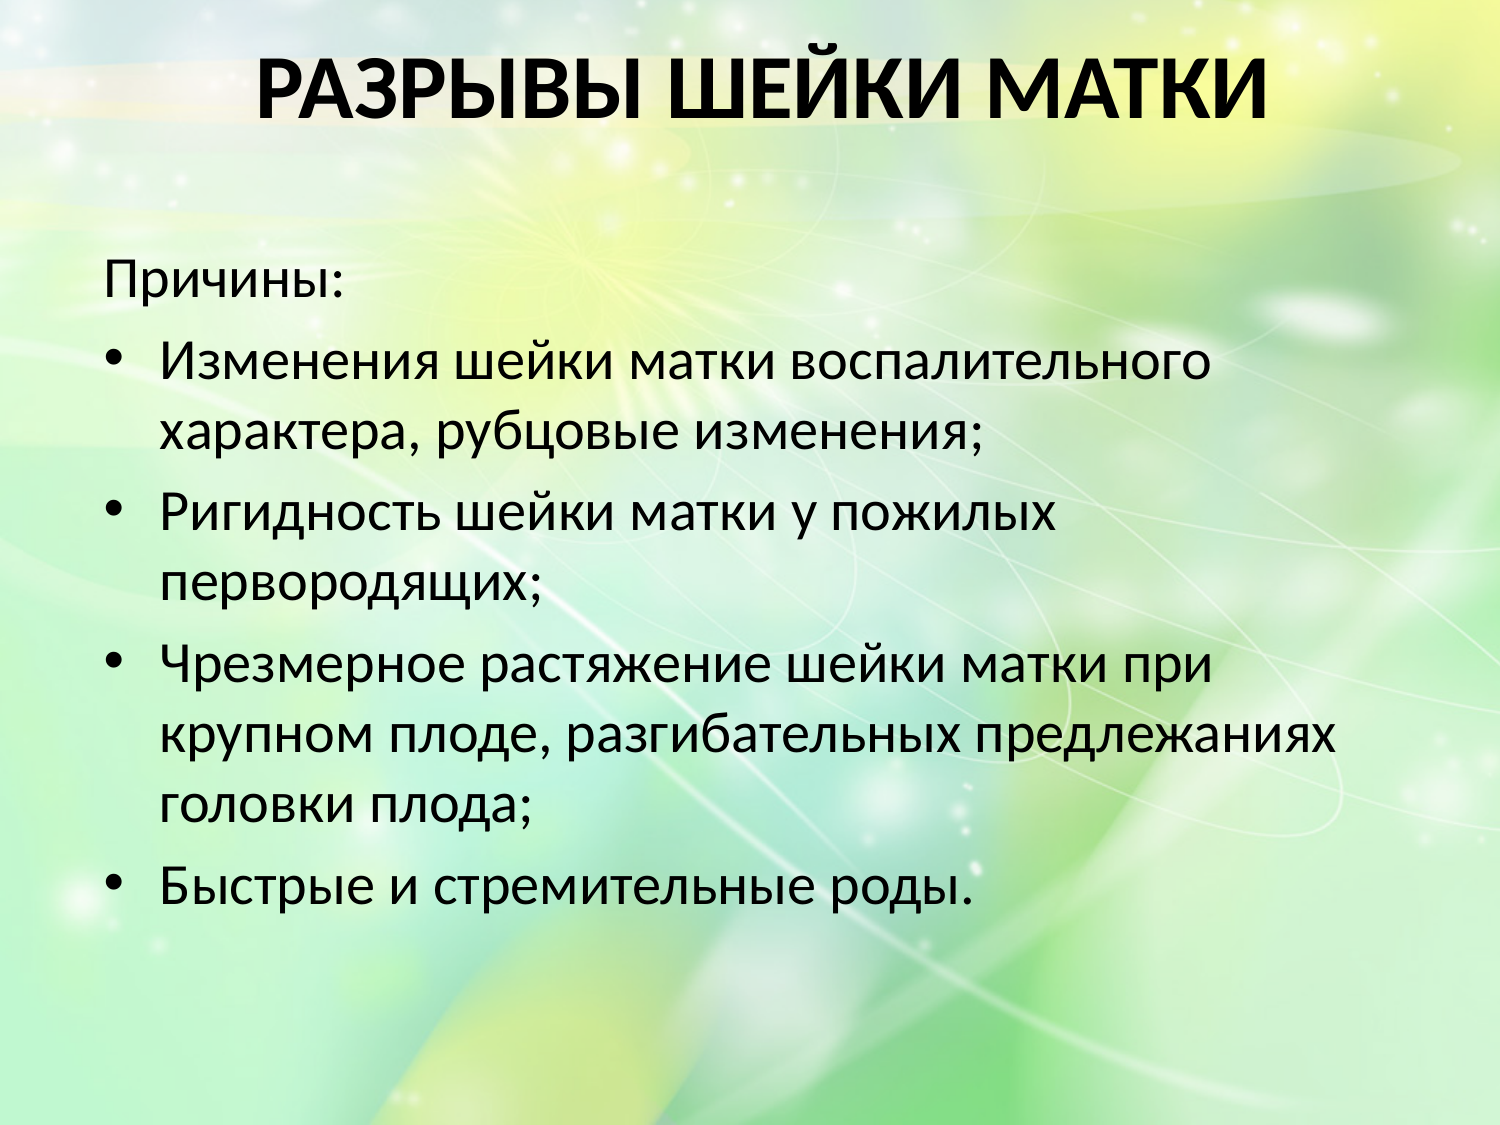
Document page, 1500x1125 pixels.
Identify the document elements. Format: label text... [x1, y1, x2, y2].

title РАЗРЫВЫ ШЕЙКИ МАТКИ [88, 0, 1439, 184]
list Причины: Изменения шейки матки воспалительного характера, рубцовые изменения; Ригидность шейки матки у пожилых первородящих; Чрезмерное растяжение шейки матки при крупном плоде, разгибательных предлежаниях головки плода; Быстрые и стремительные роды. [88, 231, 1388, 924]
